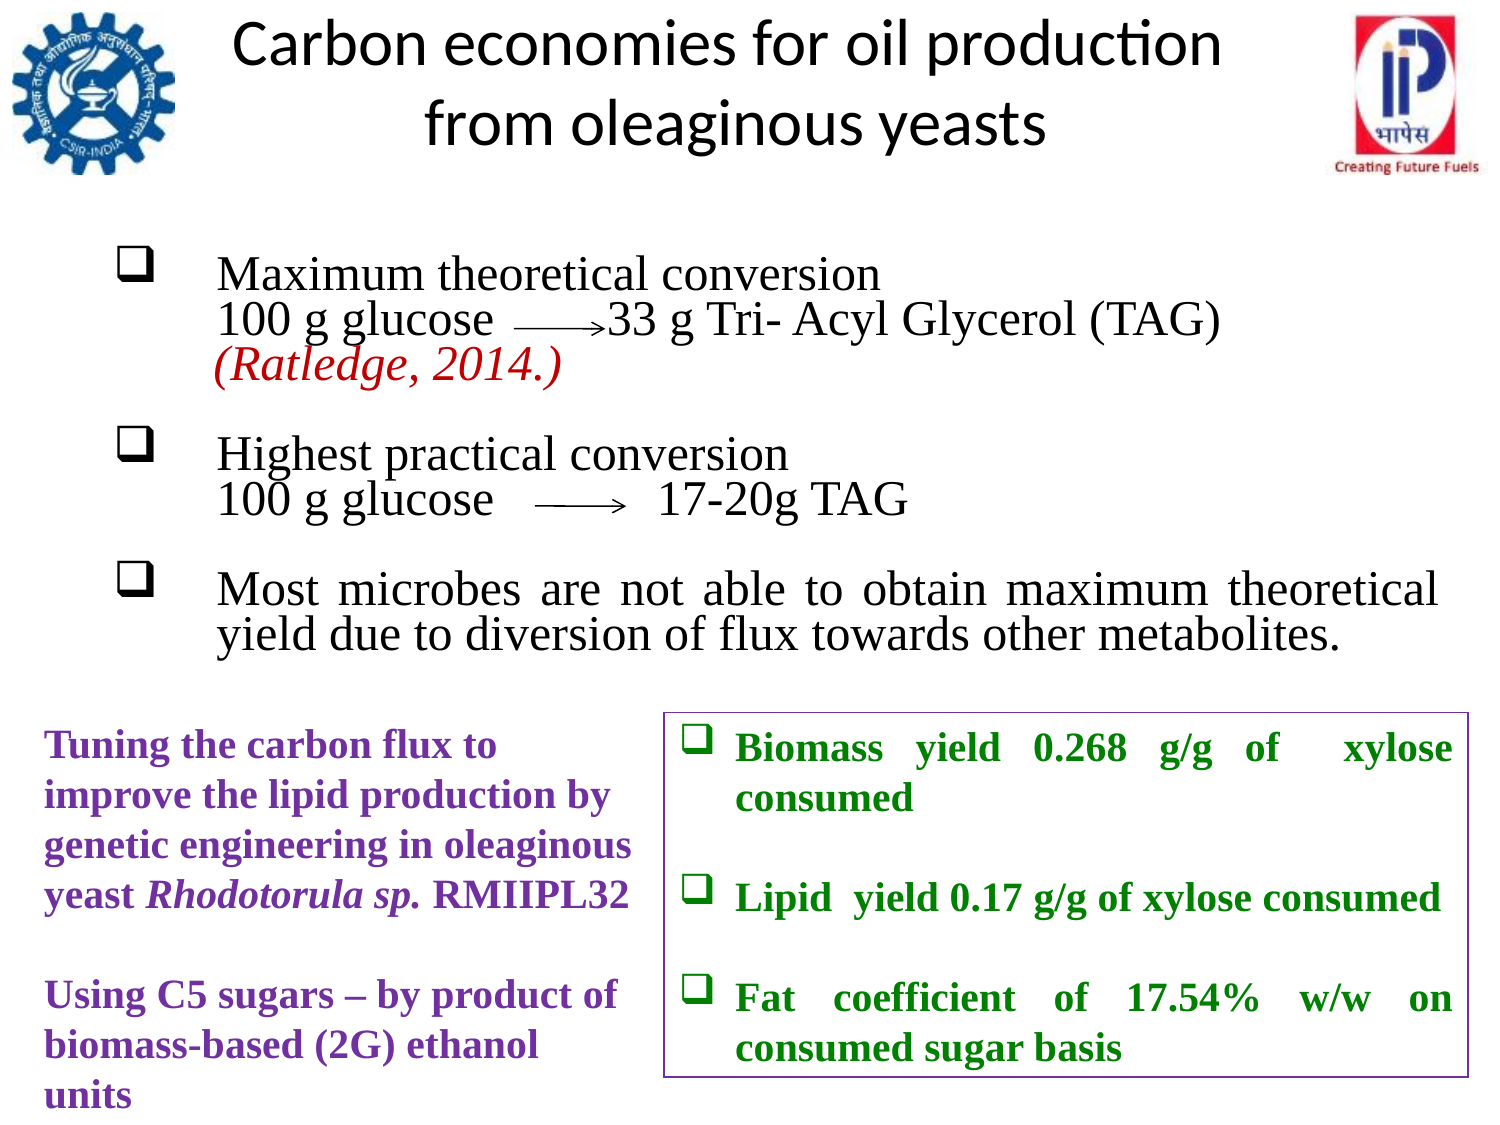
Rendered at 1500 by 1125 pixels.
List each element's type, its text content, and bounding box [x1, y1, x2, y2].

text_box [83, 202, 1456, 721]
text_box Biomass yield 0.268 g/g of xylose consumed Lipid yield 0.17 g/g of xylose consumed Fat coefficient of 17.54% w/w on consumed sugar basis [663, 712, 1469, 1078]
picture [1325, 12, 1488, 175]
text_box Tuning the carbon flux to improve the lipid production by genetic engineering in oleaginous yeast Rhodotorula sp. RMIIPL32 Using C5 sugars – by product of biomass-based (2G) ethanol units [29, 709, 652, 1125]
picture [12, 12, 175, 175]
title Carbon economies for oil production from oleaginous yeasts [185, 45, 1287, 192]
